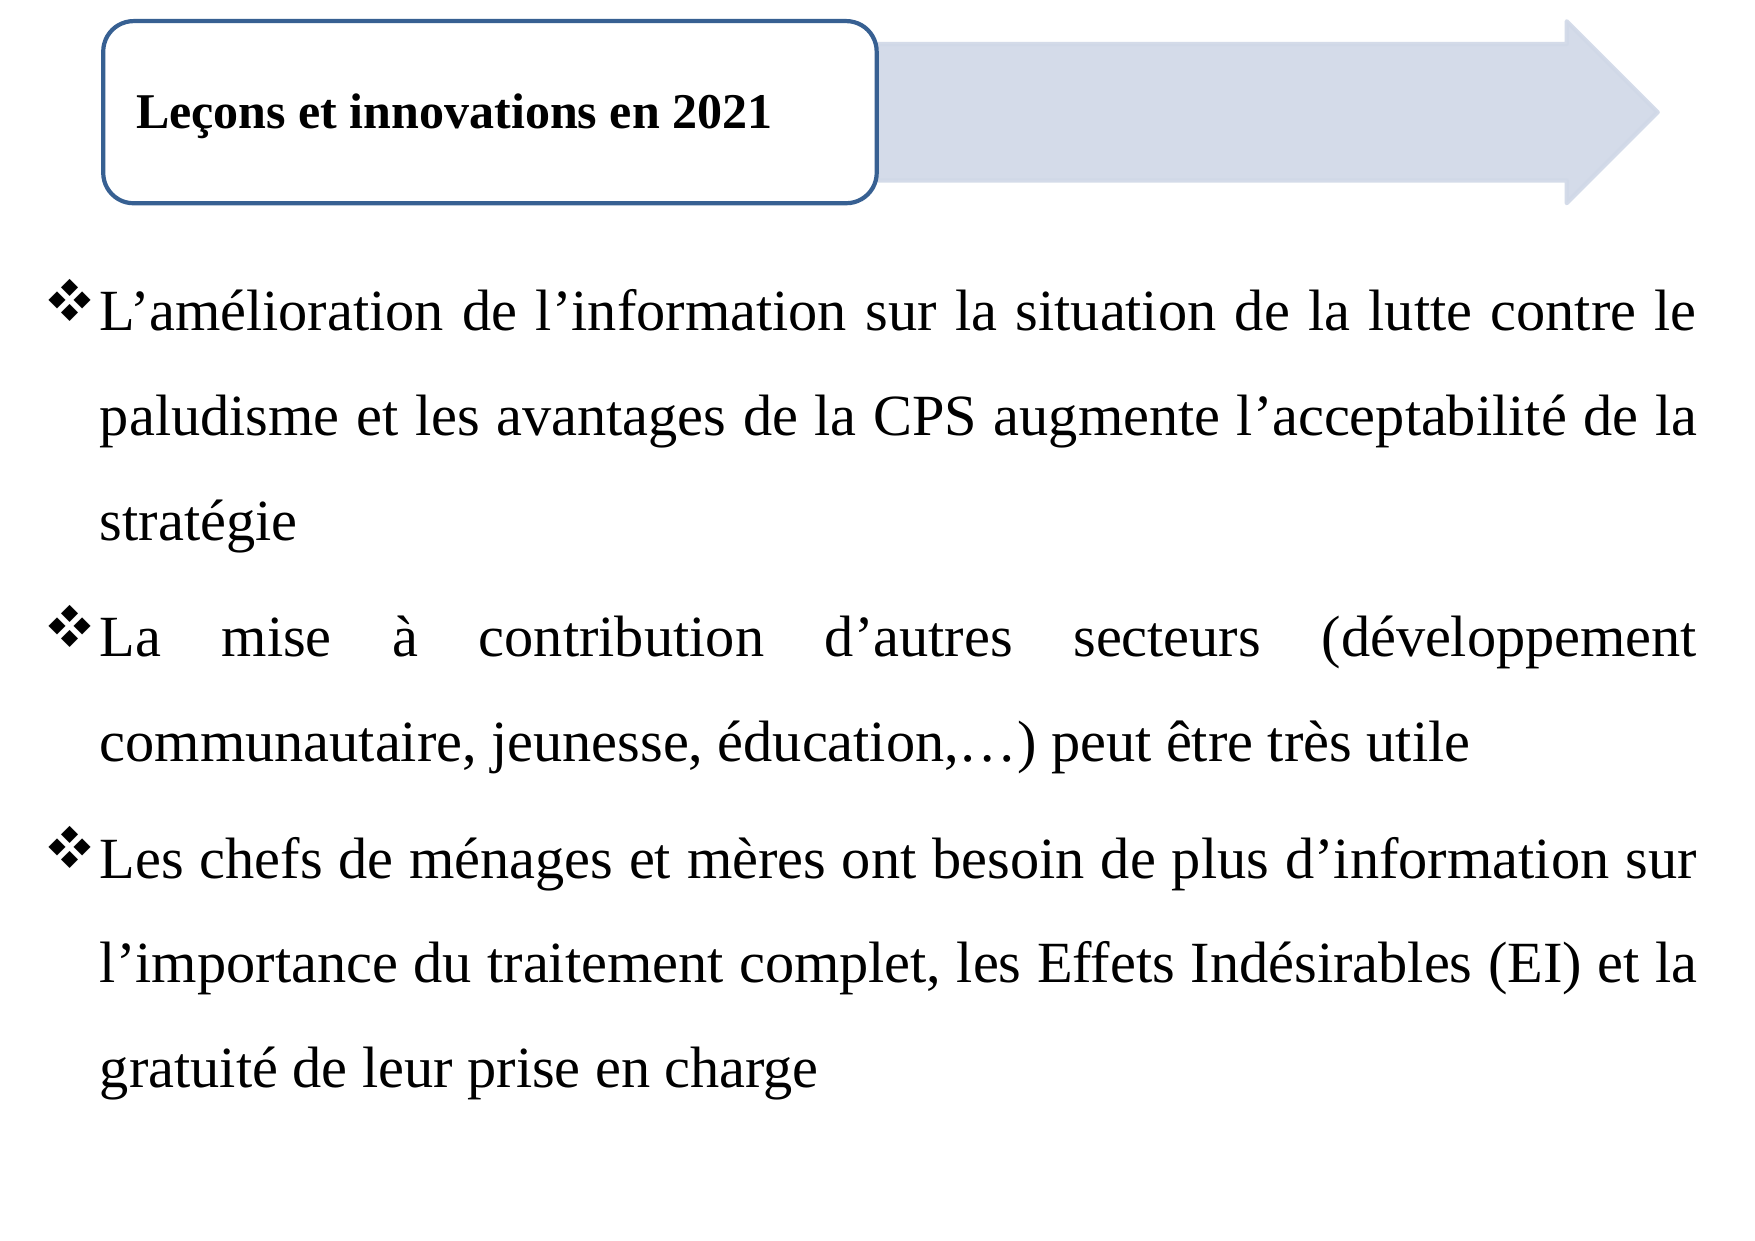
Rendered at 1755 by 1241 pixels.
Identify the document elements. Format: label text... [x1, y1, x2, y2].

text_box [103, 20, 1659, 204]
text_box L’amélioration de l’information sur la situation de la lutte contre le paludisme et les avantages de la CPS augmente l’acceptabilité de la stratégie La mise à contribution d’autres secteurs (développement communautaire, jeunesse, éducation,…) peut être très utile Les chefs de ménages et mères ont besoin de plus d’information sur l’importance du traitement complet, les Effets Indésirables (EI) et la gratuité de leur prise en charge [27, 229, 1715, 1223]
